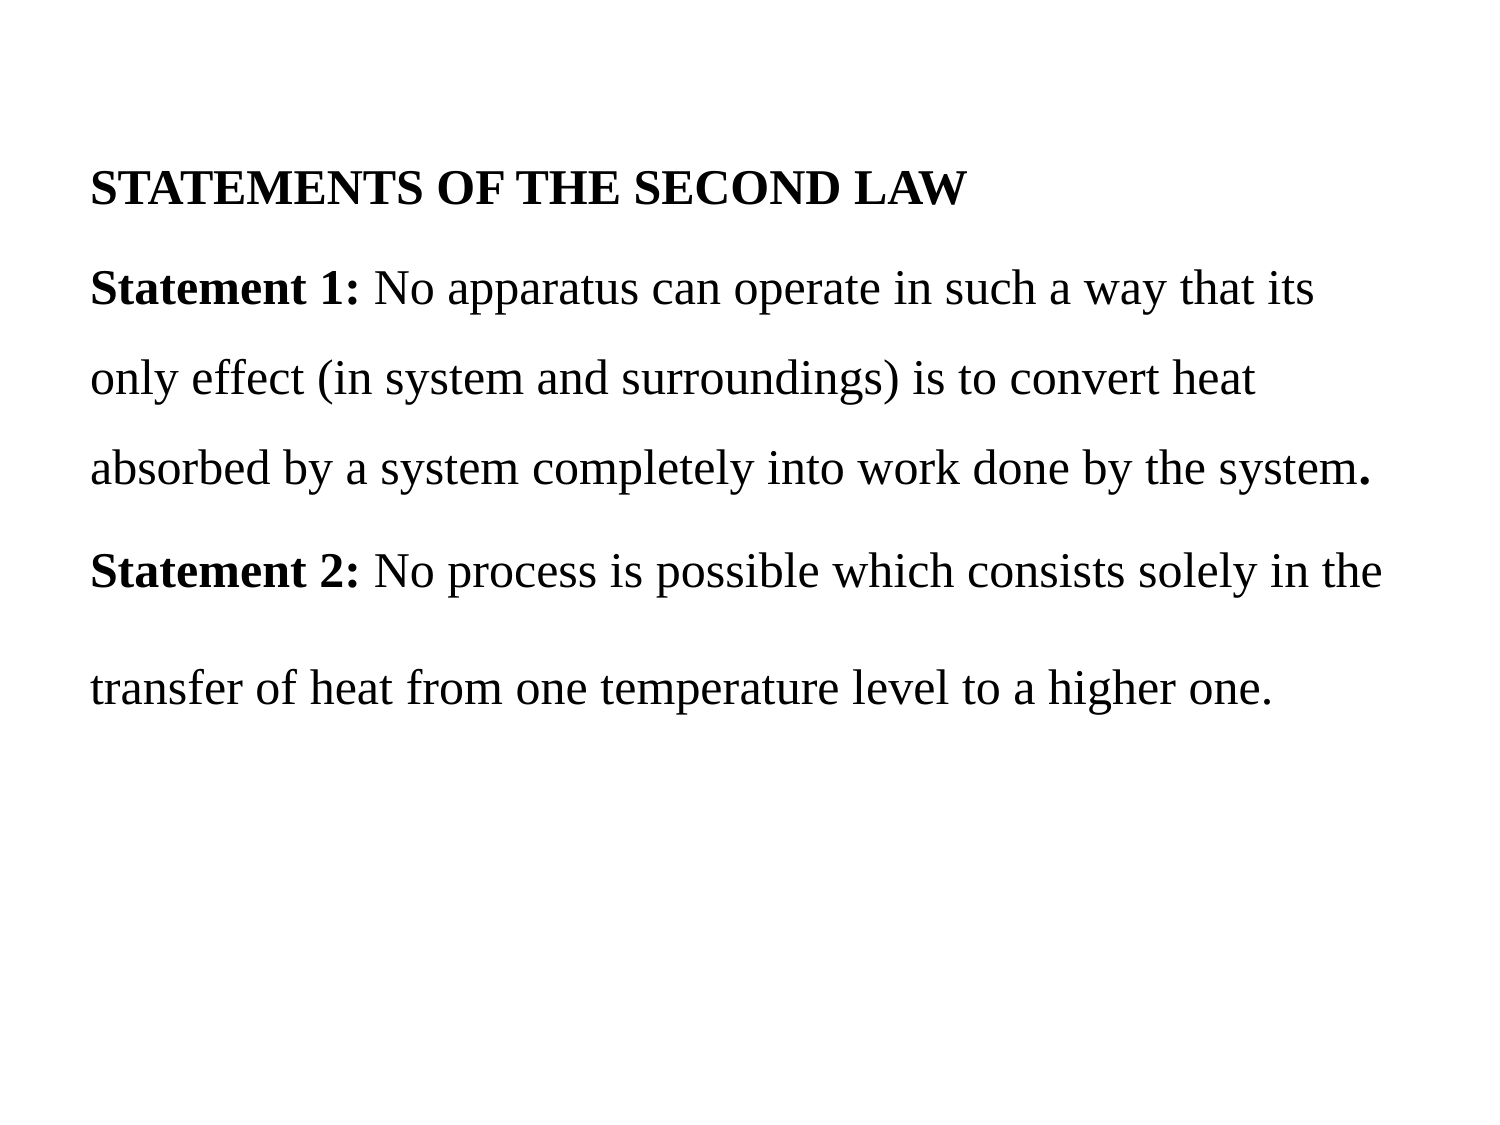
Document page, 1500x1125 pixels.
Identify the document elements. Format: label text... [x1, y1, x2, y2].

list STATEMENTS OF THE SECOND LAW Statement 1: No apparatus can operate in such a way that its only effect (in system and surroundings) is to convert heat absorbed by a system completely into work done by the system. Statement 2: No process is possible which consists solely in the transfer of heat from one temperature level to a higher one. [75, 117, 1425, 1005]
